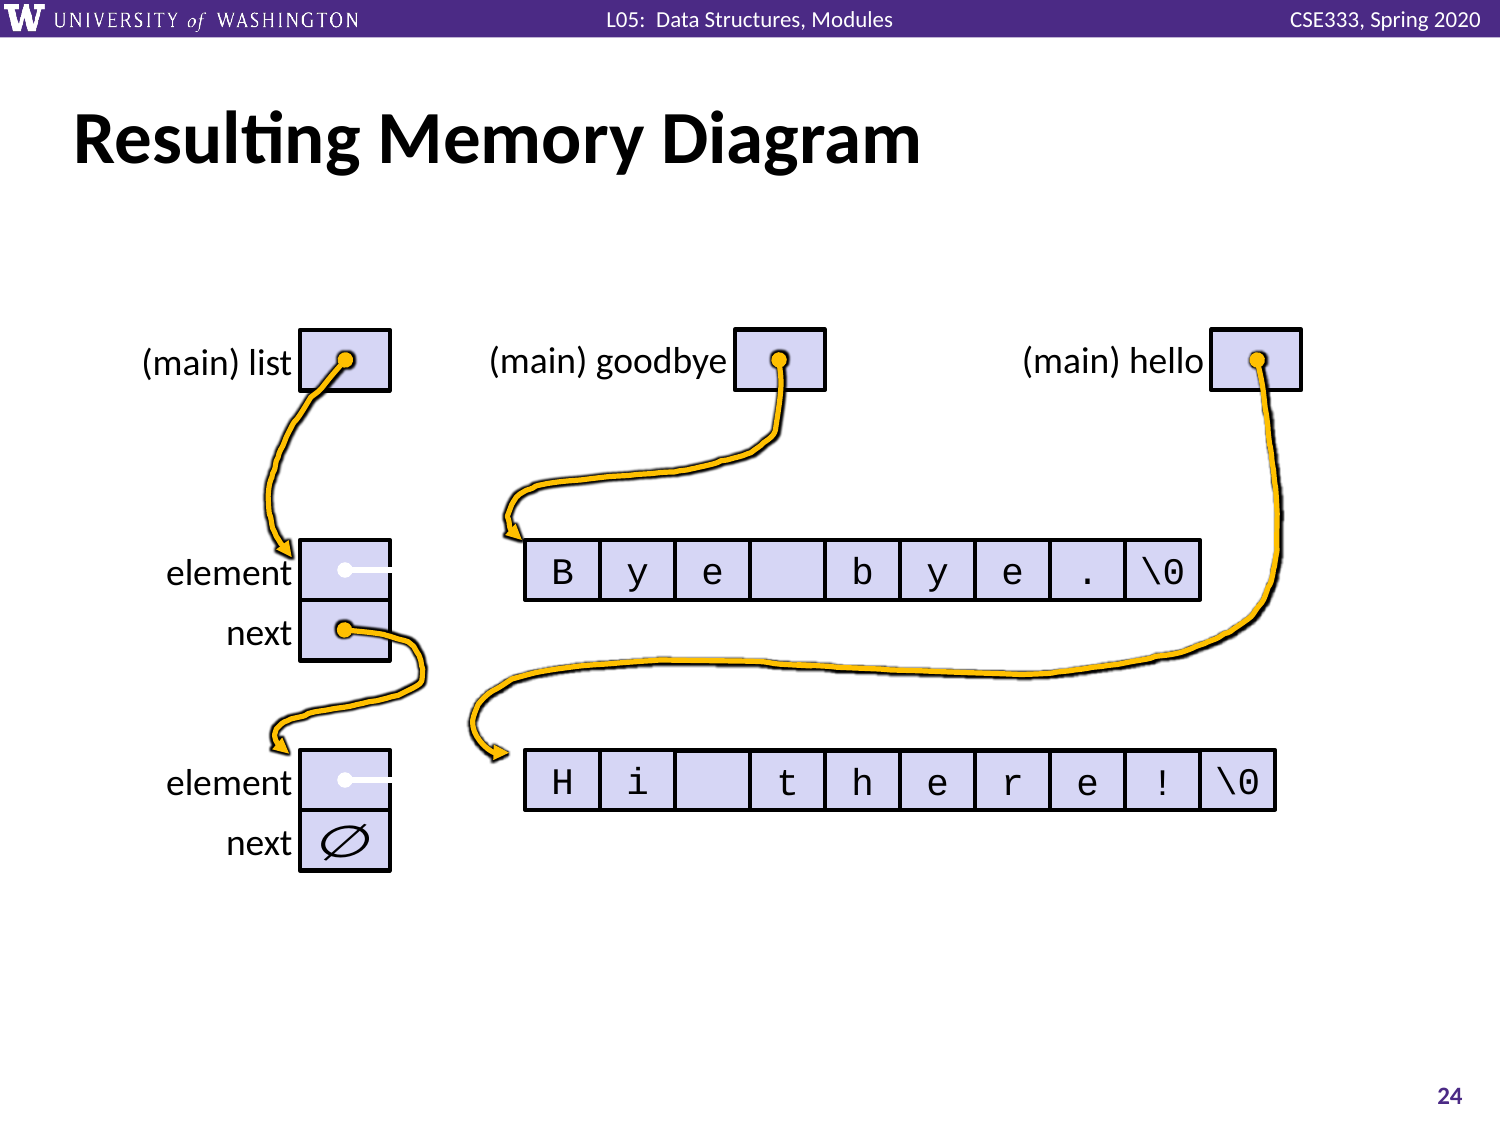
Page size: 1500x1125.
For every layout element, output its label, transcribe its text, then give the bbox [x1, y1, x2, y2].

title Resulting Memory Diagram [58, 71, 1438, 197]
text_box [29, 328, 1302, 871]
slide_number 24 [1400, 1065, 1500, 1125]
picture [4, 4, 358, 32]
